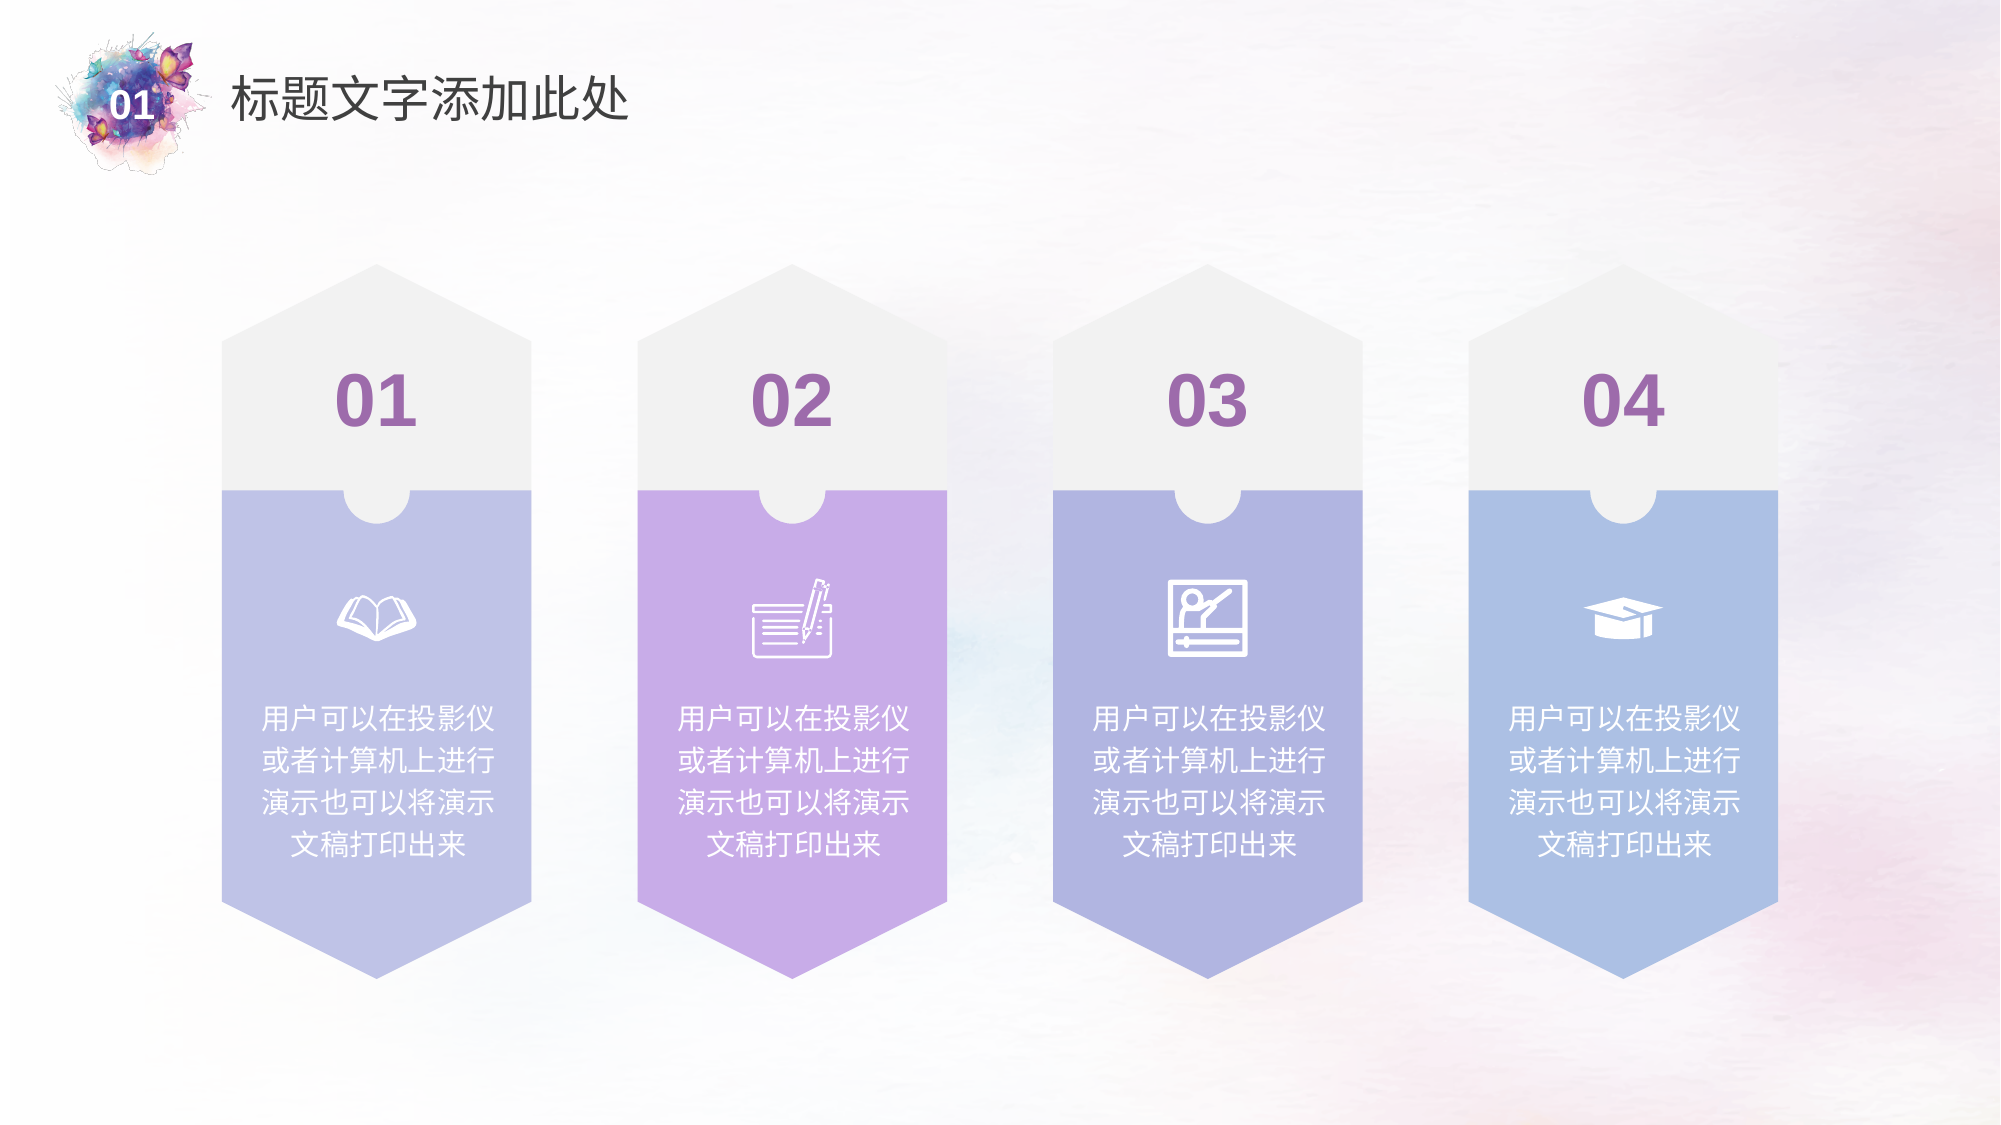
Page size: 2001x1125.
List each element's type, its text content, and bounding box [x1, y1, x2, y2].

text_box 用户可以在投影仪或者计算机上进行演示也可以将演示文稿打印出来 [1485, 686, 1765, 869]
text_box [751, 577, 834, 660]
text_box [1583, 596, 1664, 641]
text_box [1052, 262, 1364, 522]
text_box [636, 262, 949, 522]
text_box 01 [319, 344, 434, 450]
text_box 用户可以在投影仪或者计算机上进行演示也可以将演示文稿打印出来 [1070, 686, 1350, 869]
text_box 04 [1566, 344, 1680, 450]
text_box [1051, 489, 1364, 981]
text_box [55, 32, 2000, 175]
text_box 03 [1151, 344, 1265, 450]
text_box [1467, 489, 1780, 981]
text_box [636, 489, 949, 981]
text_box [1166, 578, 1249, 658]
text_box [220, 262, 533, 522]
text_box 用户可以在投影仪或者计算机上进行演示也可以将演示文稿打印出来 [239, 686, 519, 869]
text_box [1467, 262, 1780, 522]
text_box [335, 594, 418, 643]
text_box 用户可以在投影仪或者计算机上进行演示也可以将演示文稿打印出来 [654, 686, 934, 869]
text_box 02 [735, 344, 849, 450]
text_box [220, 489, 533, 981]
